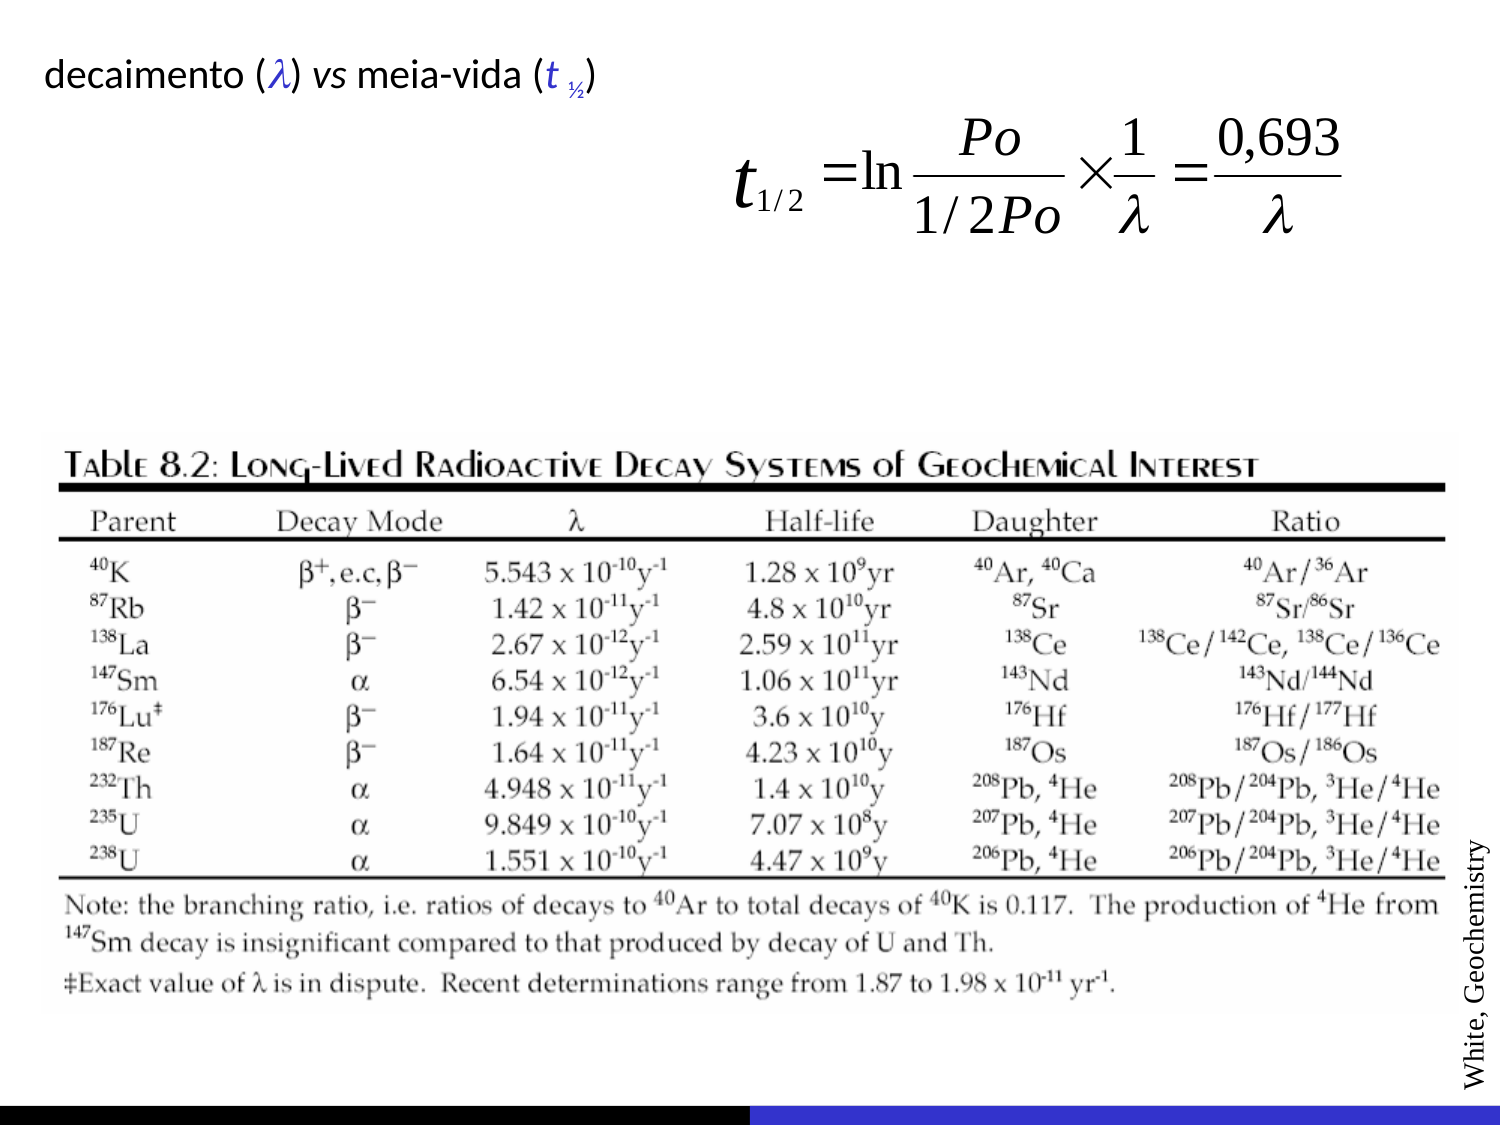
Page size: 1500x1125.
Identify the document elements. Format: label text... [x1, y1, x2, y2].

text_box [749, 1105, 1500, 1125]
text_box White, Geochemistry [1446, 824, 1497, 1106]
picture [40, 432, 1460, 1015]
text_box [0, 1105, 749, 1125]
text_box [726, 101, 1353, 246]
text_box decaimento (l) vs meia-vida (t ½) [29, 39, 1453, 161]
